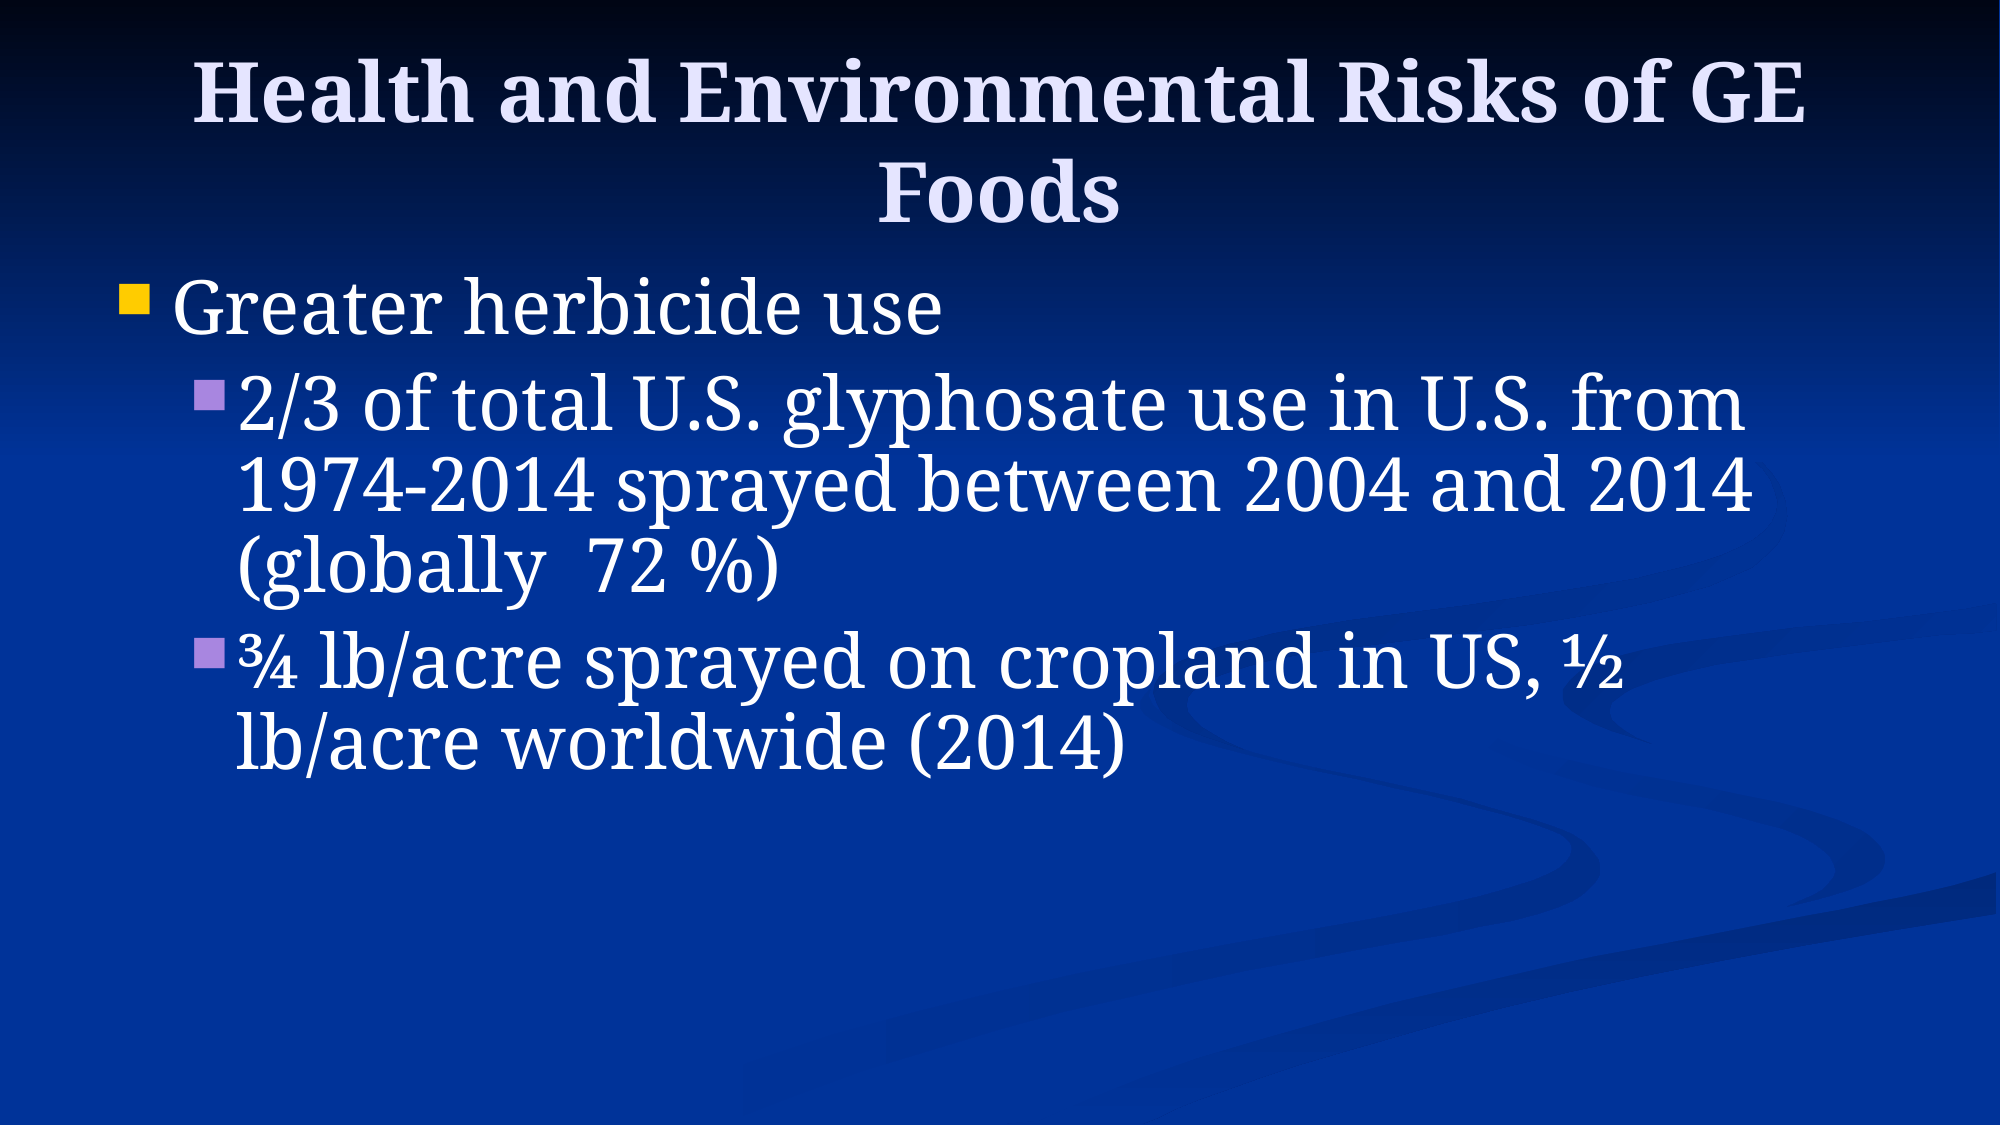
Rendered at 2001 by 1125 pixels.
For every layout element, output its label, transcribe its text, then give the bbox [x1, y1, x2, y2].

title Health and Environmental Risks of GE Foods [99, 44, 1901, 233]
list Greater herbicide use 2/3 of total U.S. glyphosate use in U.S. from 1974-2014 sprayed between 2004 and 2014 (globally 72 %) ¾ lb/acre sprayed on cropland in US, ½ lb/acre worldwide (2014) [99, 262, 1901, 1006]
